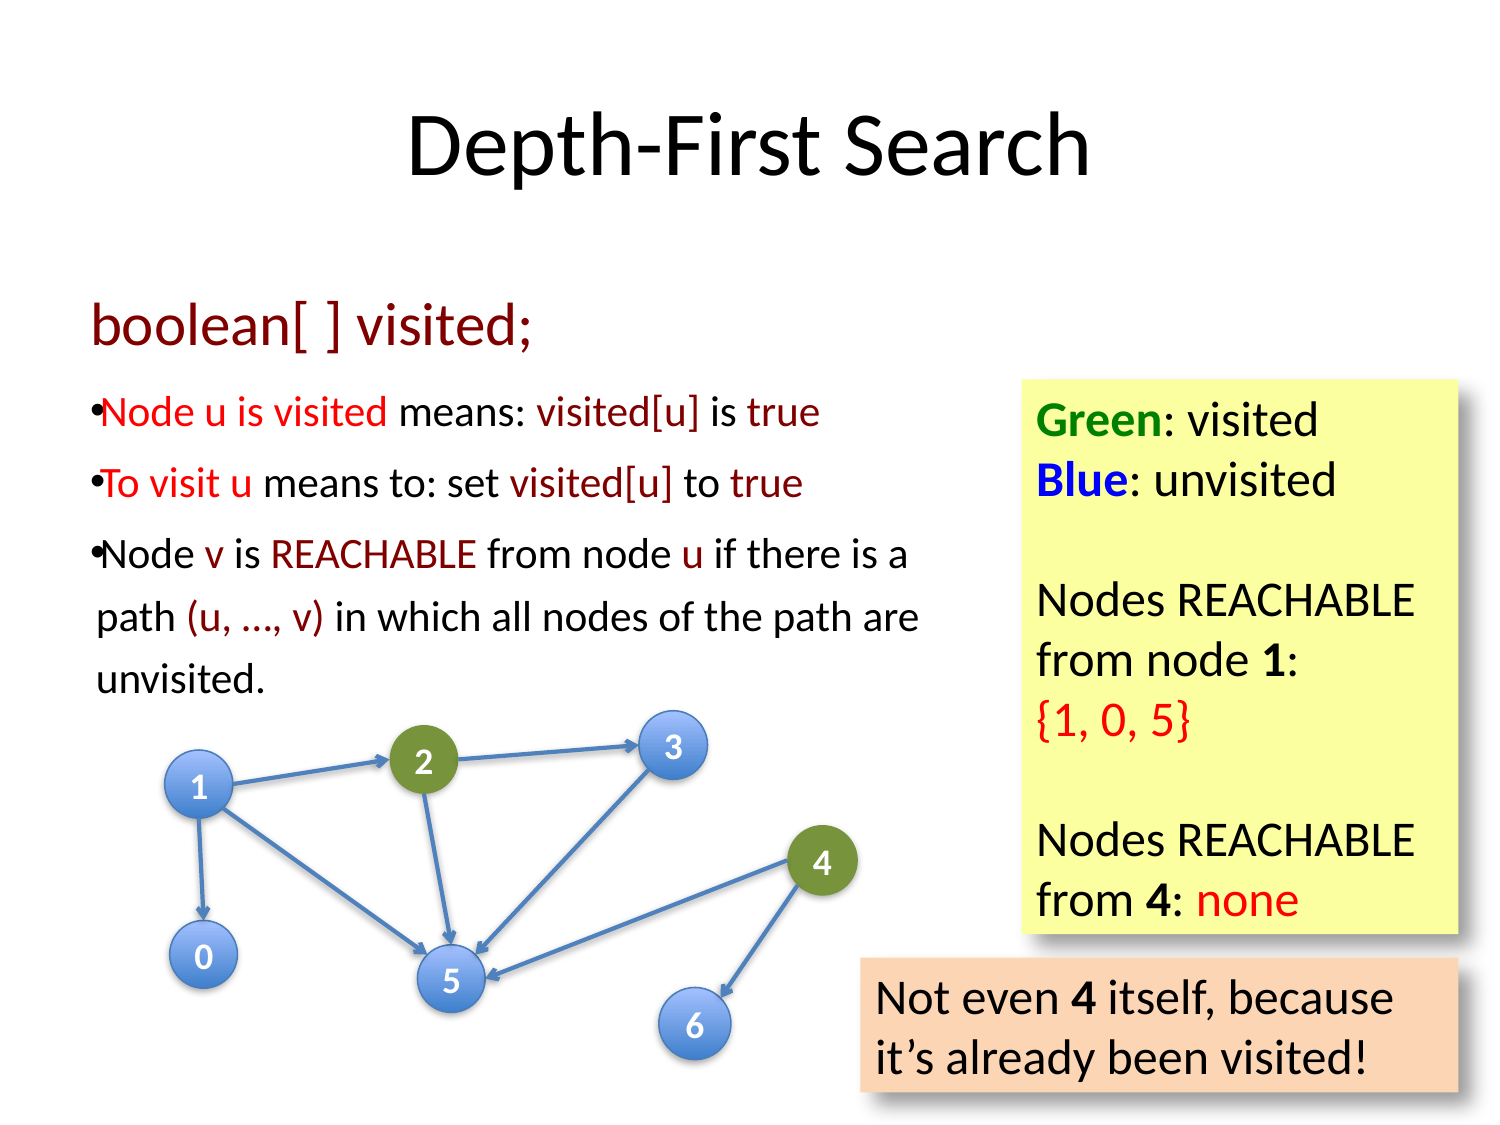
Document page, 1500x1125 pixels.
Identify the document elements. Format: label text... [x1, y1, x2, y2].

list boolean[ ] visited; Node u is visited means: visited[u] is true To visit u means to: set visited[u] to true Node v is REACHABLE from node u if there is a path (u, …, v) in which all nodes of the path are unvisited. [75, 262, 987, 711]
title Depth-First Search [75, 45, 1425, 233]
text_box Green: visited Blue: unvisited Nodes REACHABLE from node 1: {1, 0, 5} Nodes REACHABLE from 4: none [1021, 379, 1459, 935]
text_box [164, 710, 859, 1060]
text_box Not even 4 itself, because it’s already been visited! [860, 957, 1459, 1093]
